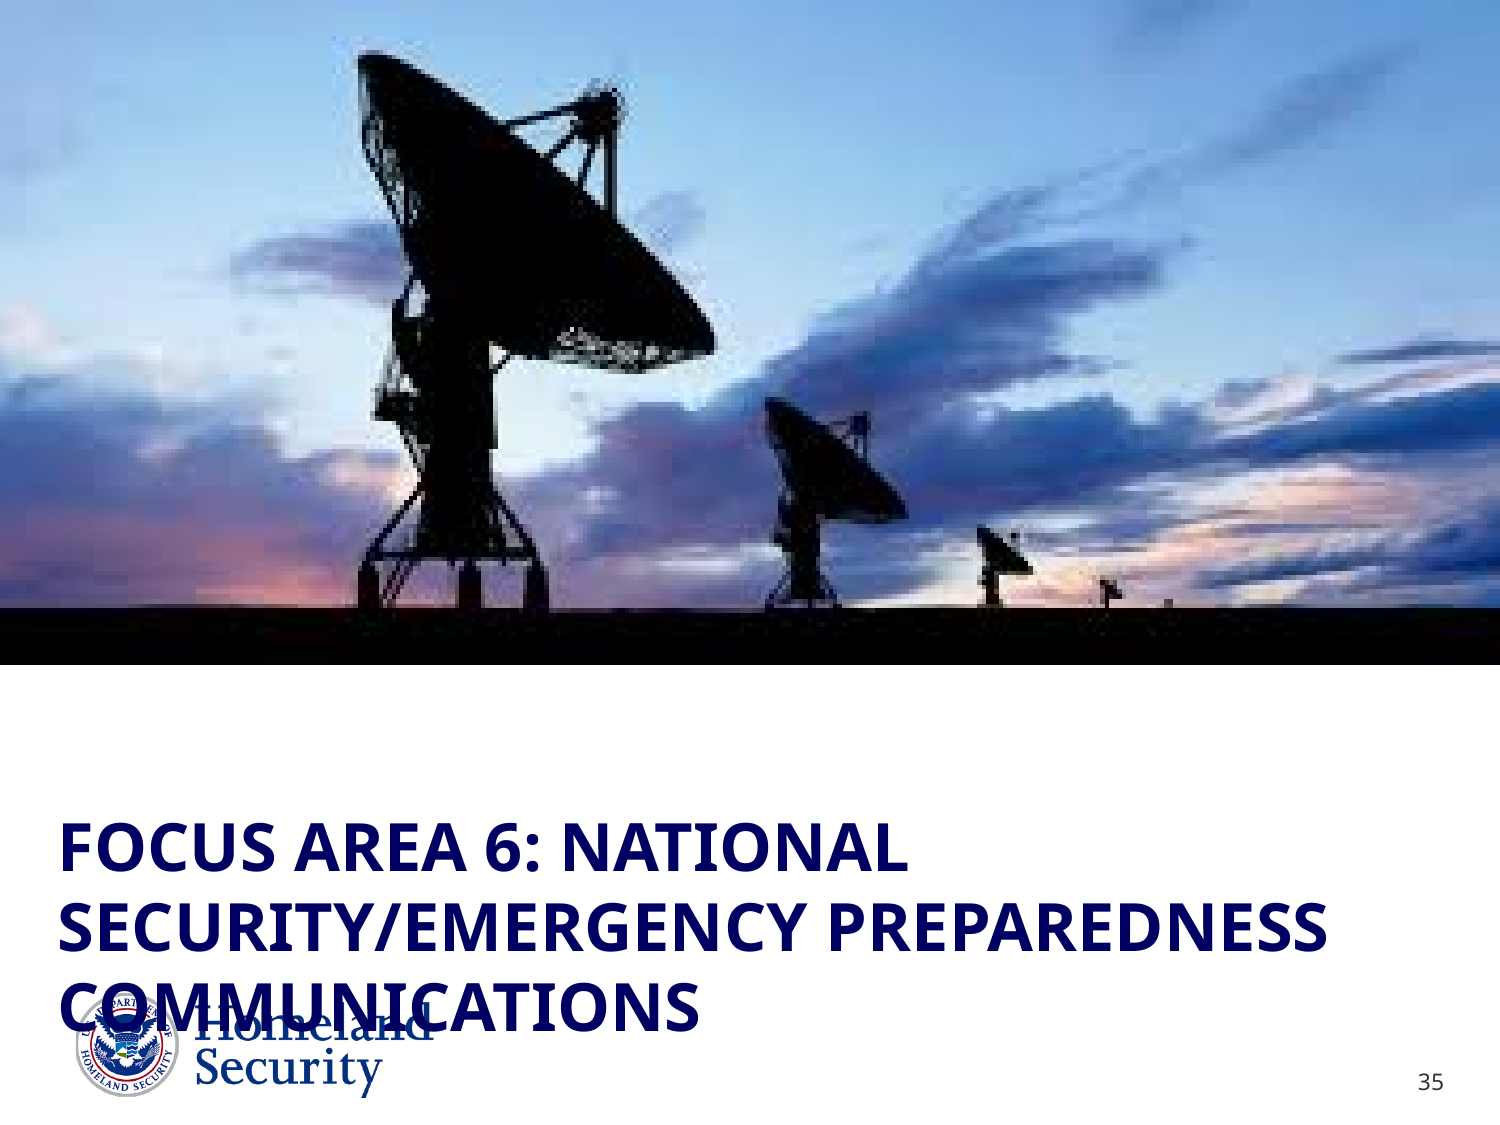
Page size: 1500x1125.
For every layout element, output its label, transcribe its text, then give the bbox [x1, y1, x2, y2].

picture [72, 1022, 436, 1103]
slide_number 35 [1409, 1074, 1500, 1108]
picture [0, 0, 1500, 665]
title Focus Area 6: national security/emergency preparedness communications [49, 796, 1500, 1022]
